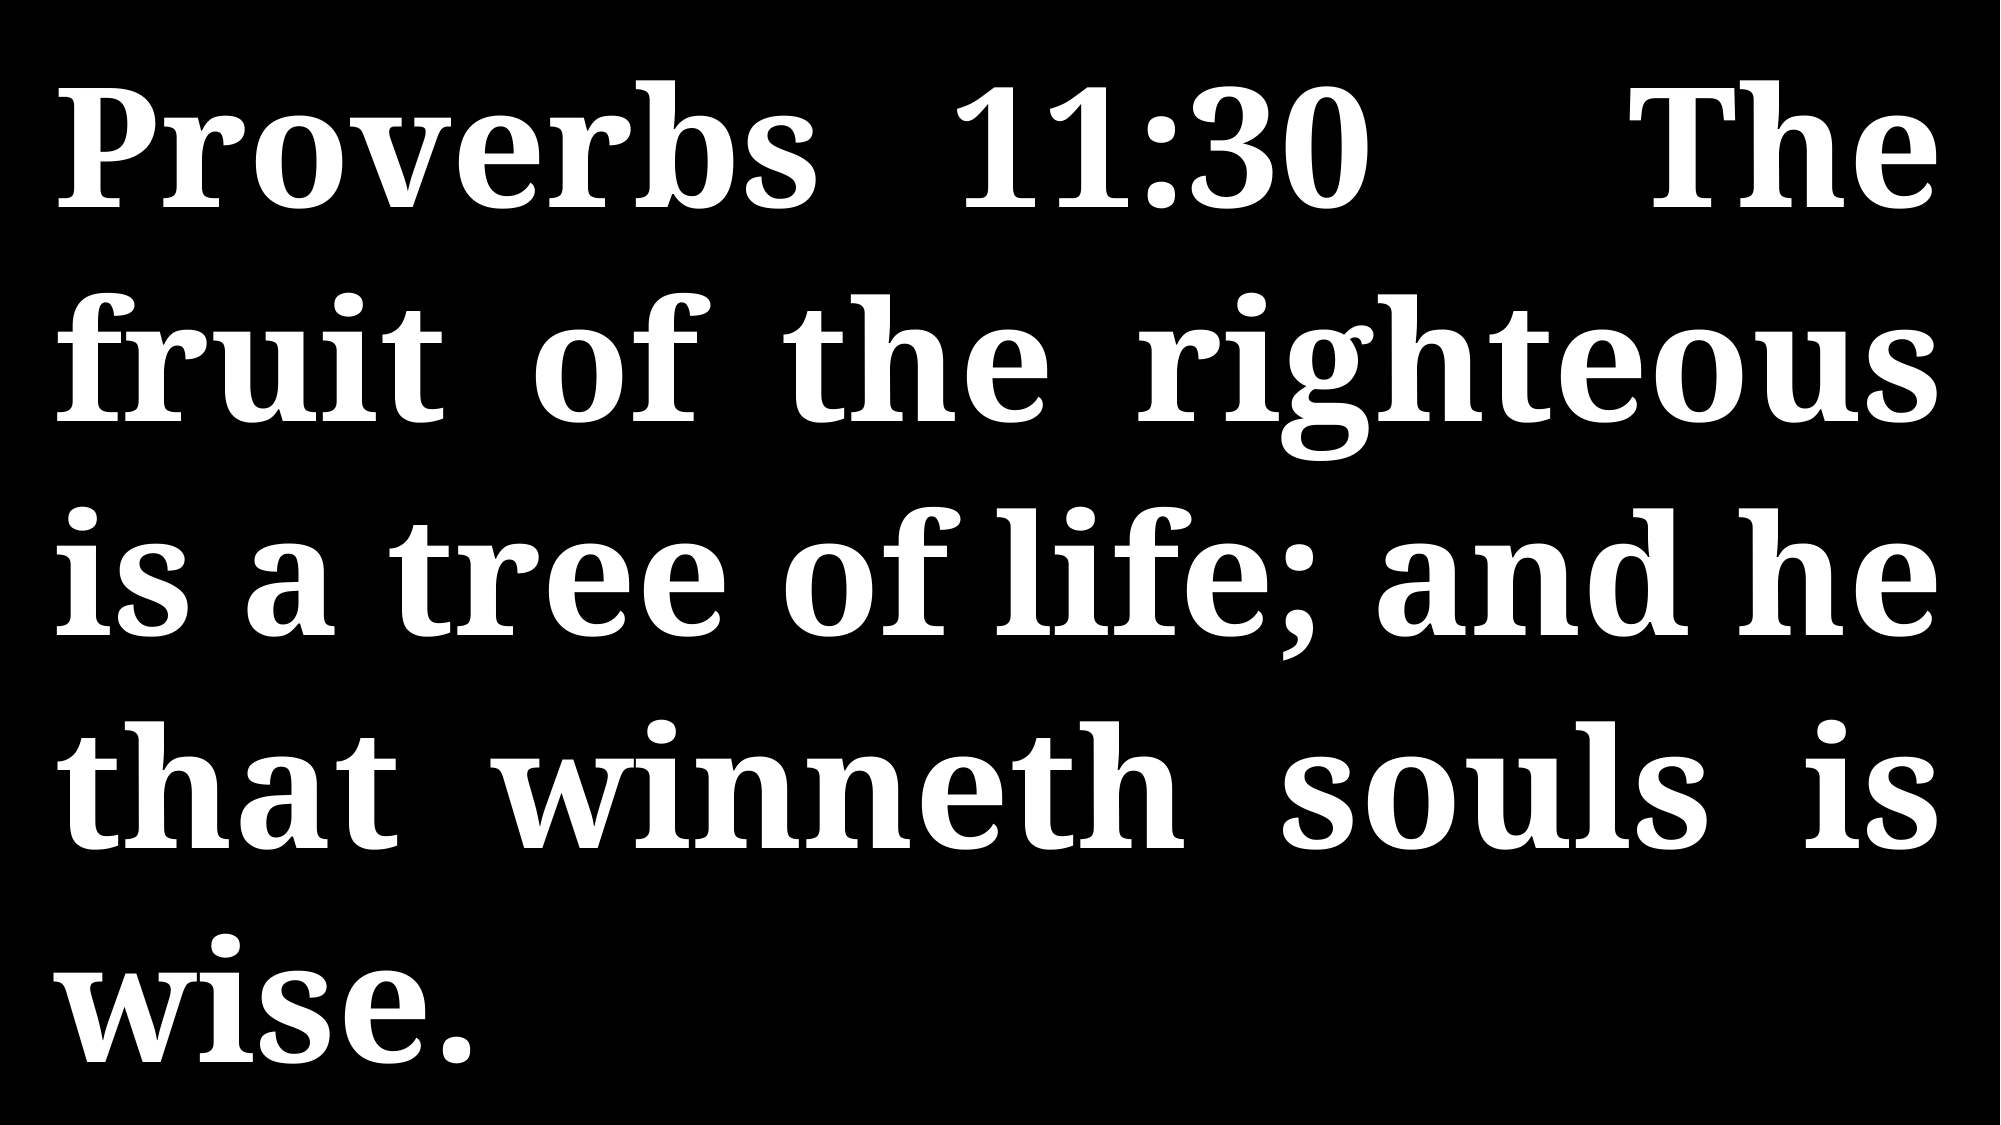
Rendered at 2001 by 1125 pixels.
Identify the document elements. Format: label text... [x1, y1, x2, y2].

text_box Proverbs 11:30 The fruit of the righteous is a tree of life; and he that winneth souls is wise. [39, 19, 1961, 1104]
